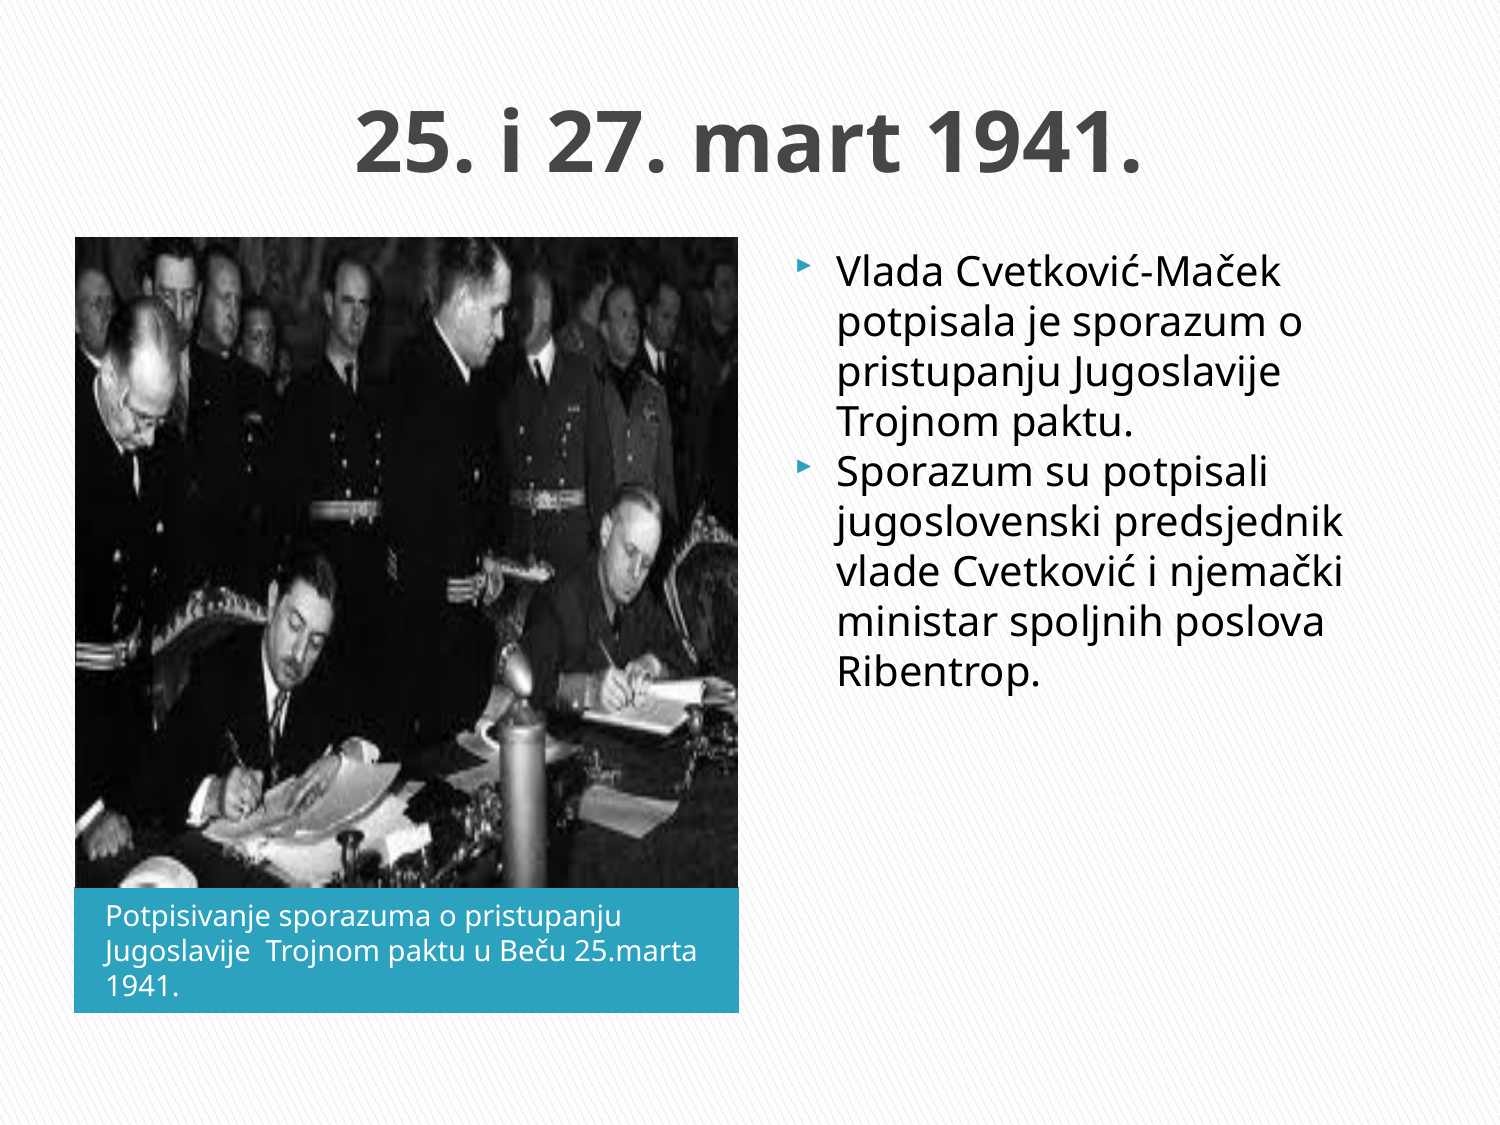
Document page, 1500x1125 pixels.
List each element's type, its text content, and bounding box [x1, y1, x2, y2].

list Potpisivanje sporazuma o pristupanju Jugoslavije Trojnom paktu u Beču 25.marta 1941. [74, 896, 739, 1013]
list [74, 237, 738, 888]
list Vlada Cvetković-Maček potpisala je sporazum o pristupanju Jugoslavije Trojnom paktu. Sporazum su potpisali jugoslovenski predsjednik vlade Cvetković i njemački ministar spoljnih poslova Ribentrop. [761, 236, 1425, 884]
title 25. i 27. mart 1941. [75, 44, 1425, 233]
